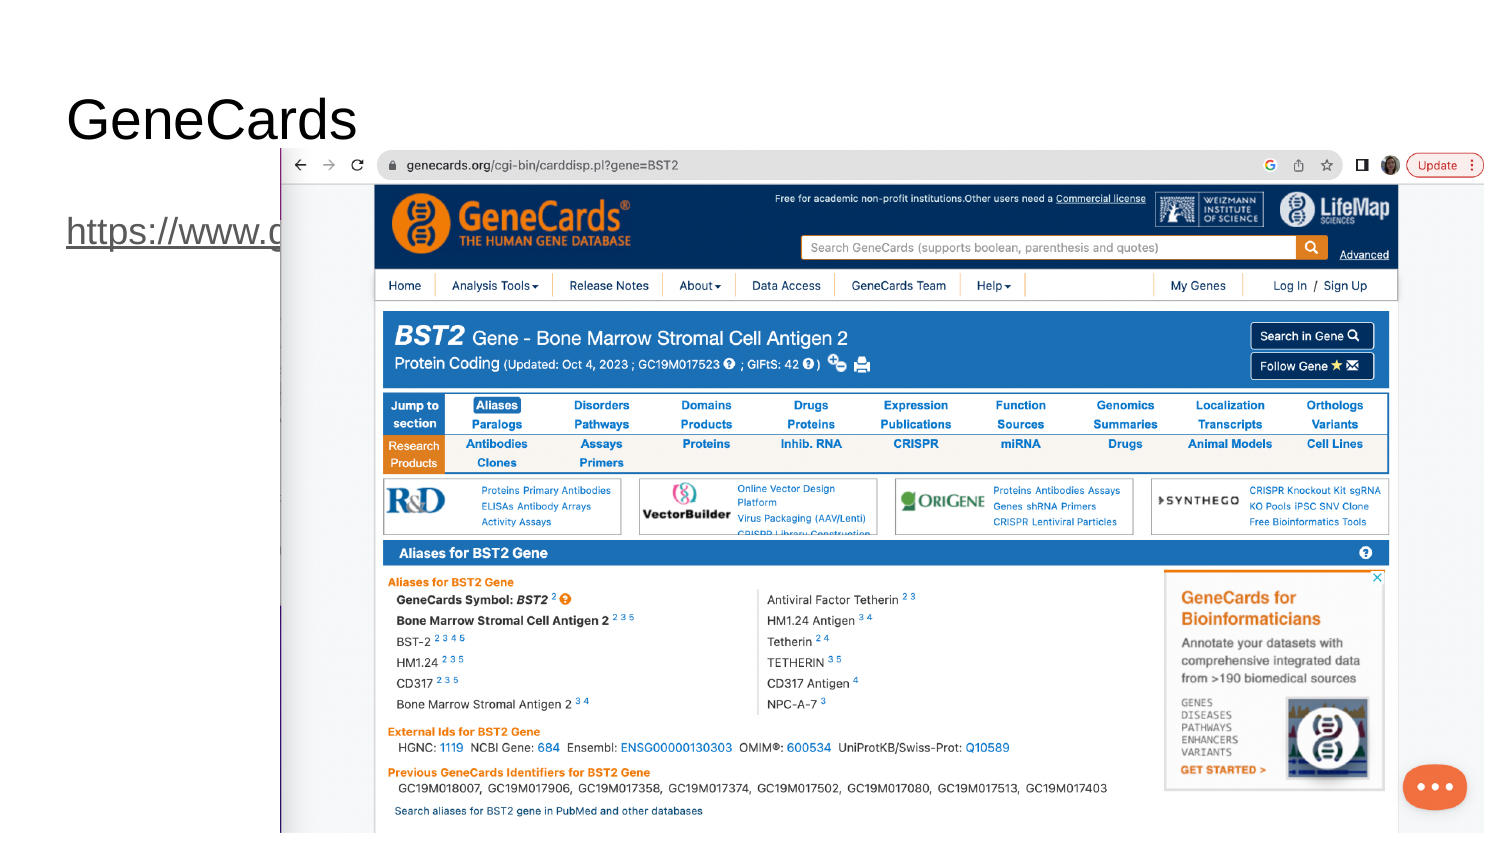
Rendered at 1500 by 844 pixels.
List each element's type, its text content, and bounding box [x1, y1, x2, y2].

picture [279, 148, 1484, 833]
title GeneCards [51, 72, 1449, 167]
list https://www.genecards.org/cgi-bin/carddisp.pl?gene=BST2 [51, 189, 274, 750]
